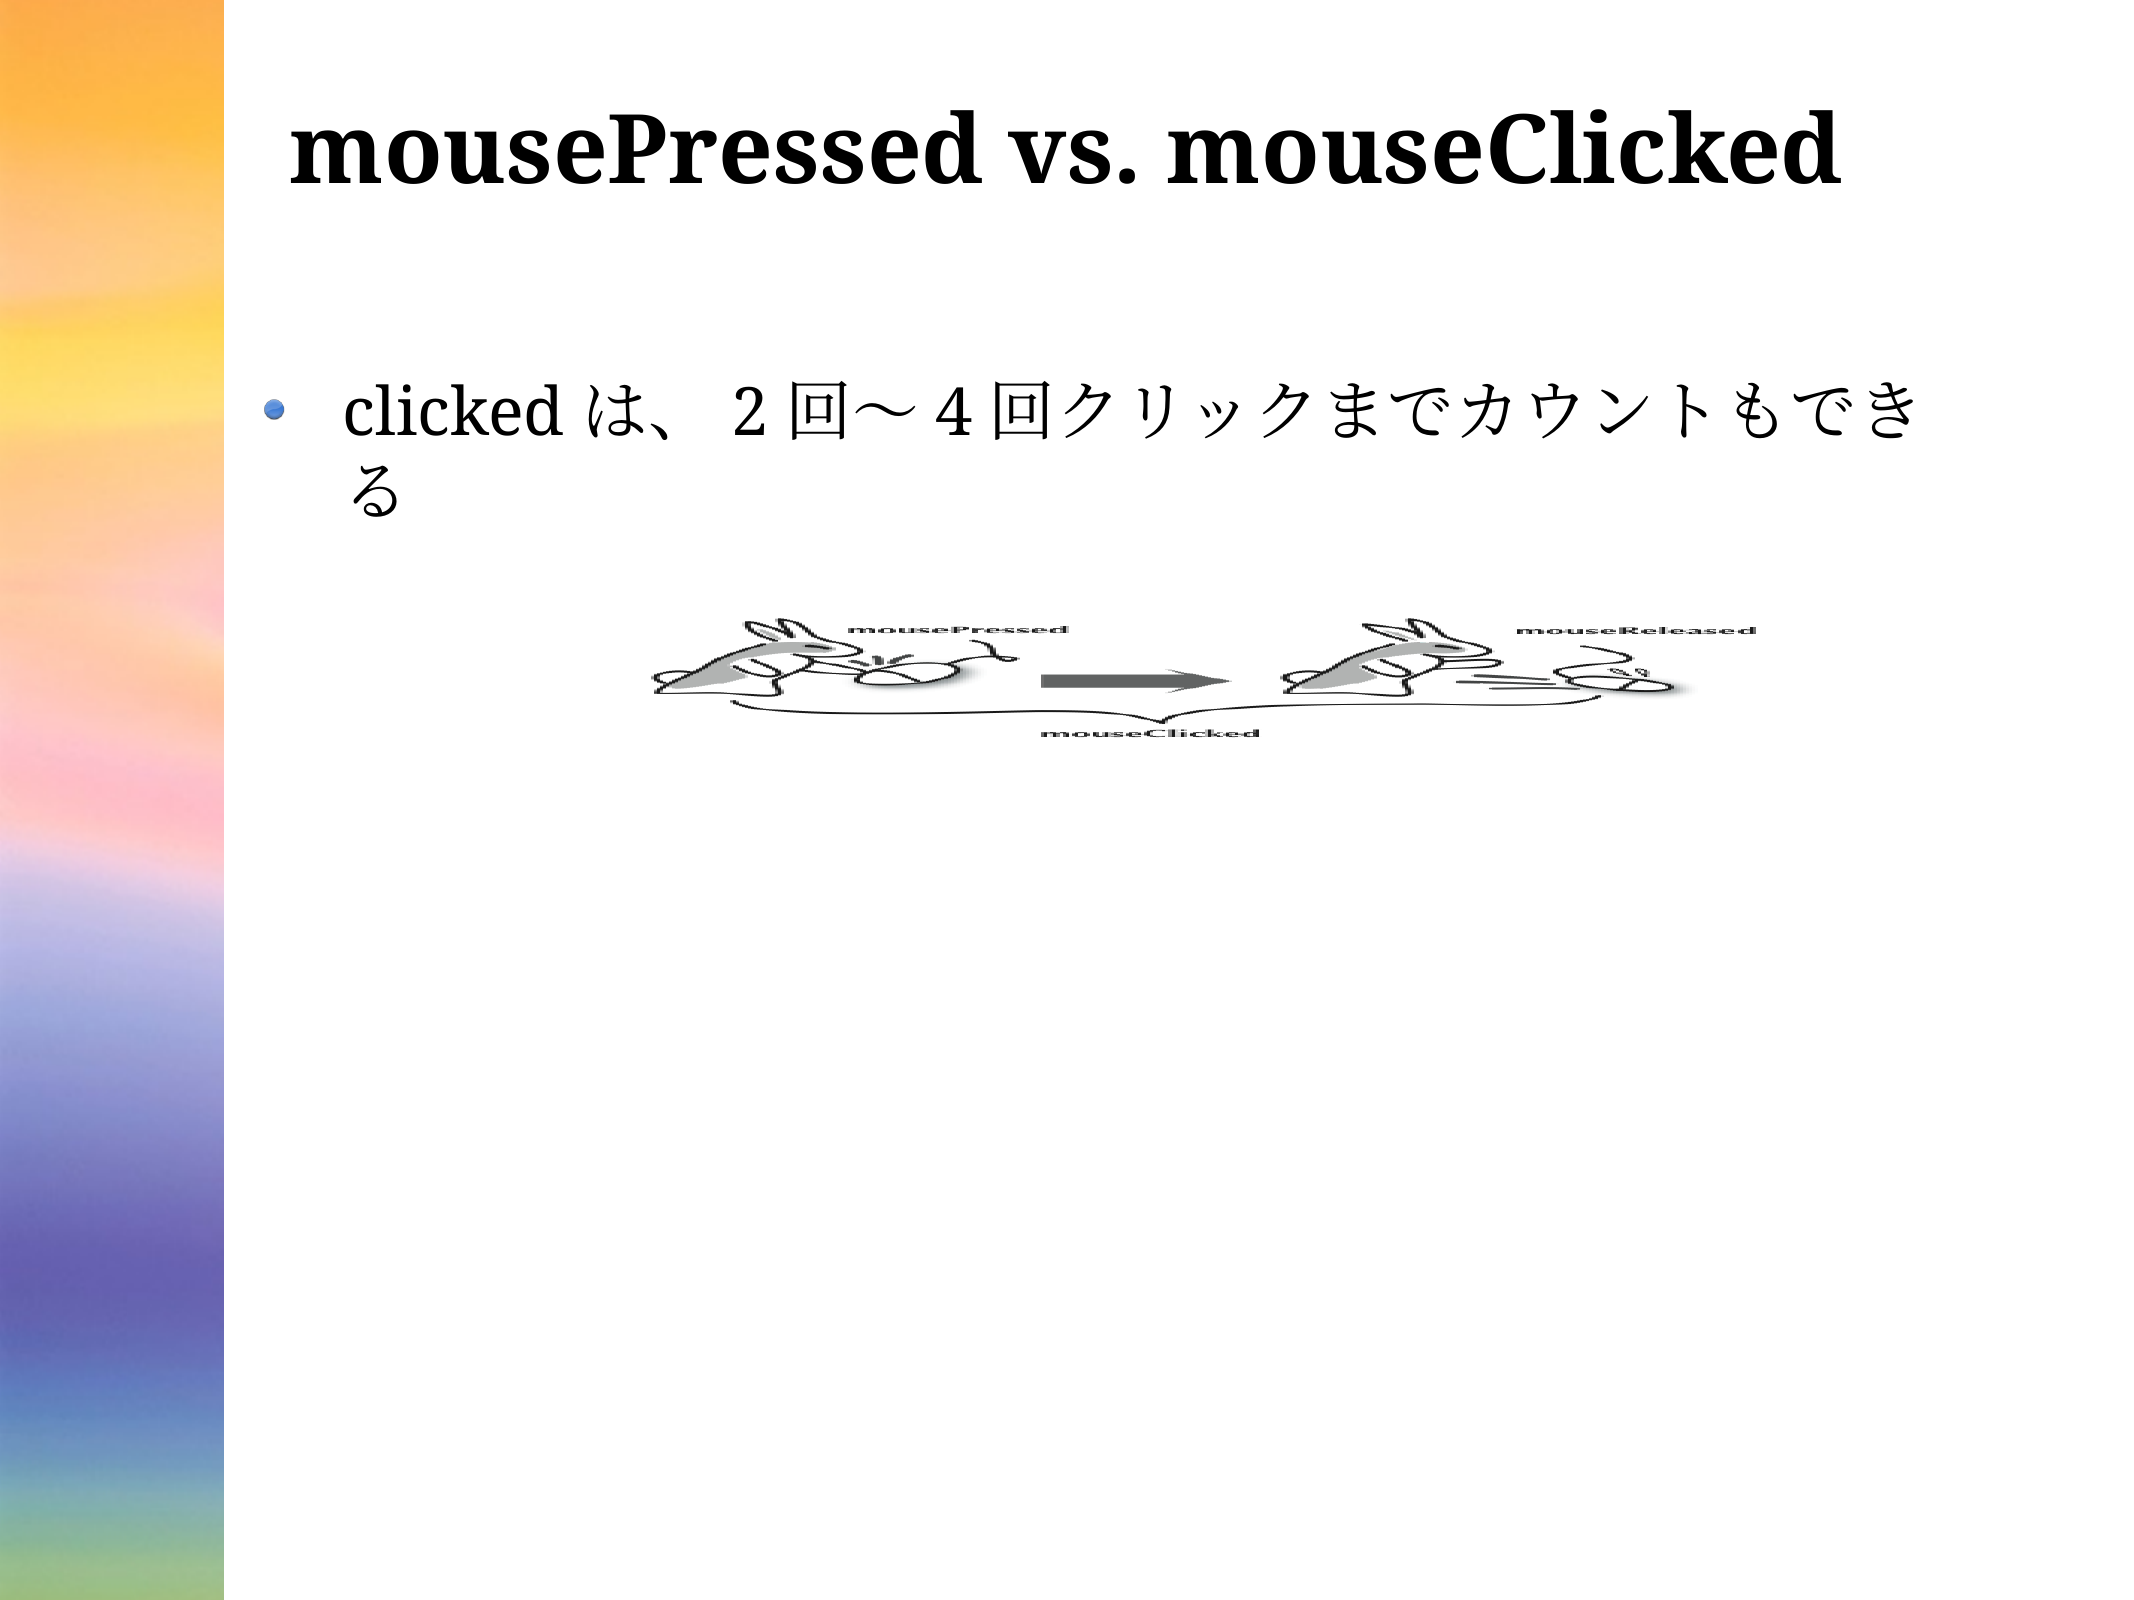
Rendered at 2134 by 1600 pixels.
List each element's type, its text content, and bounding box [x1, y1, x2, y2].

list clickedは、2回〜4回クリックまでカウントもできる [207, 368, 1926, 1476]
title mousePressed vs. mouseClicked [207, 41, 1926, 249]
picture [262, 397, 286, 421]
picture [0, 0, 224, 1600]
picture [270, 554, 2074, 1260]
